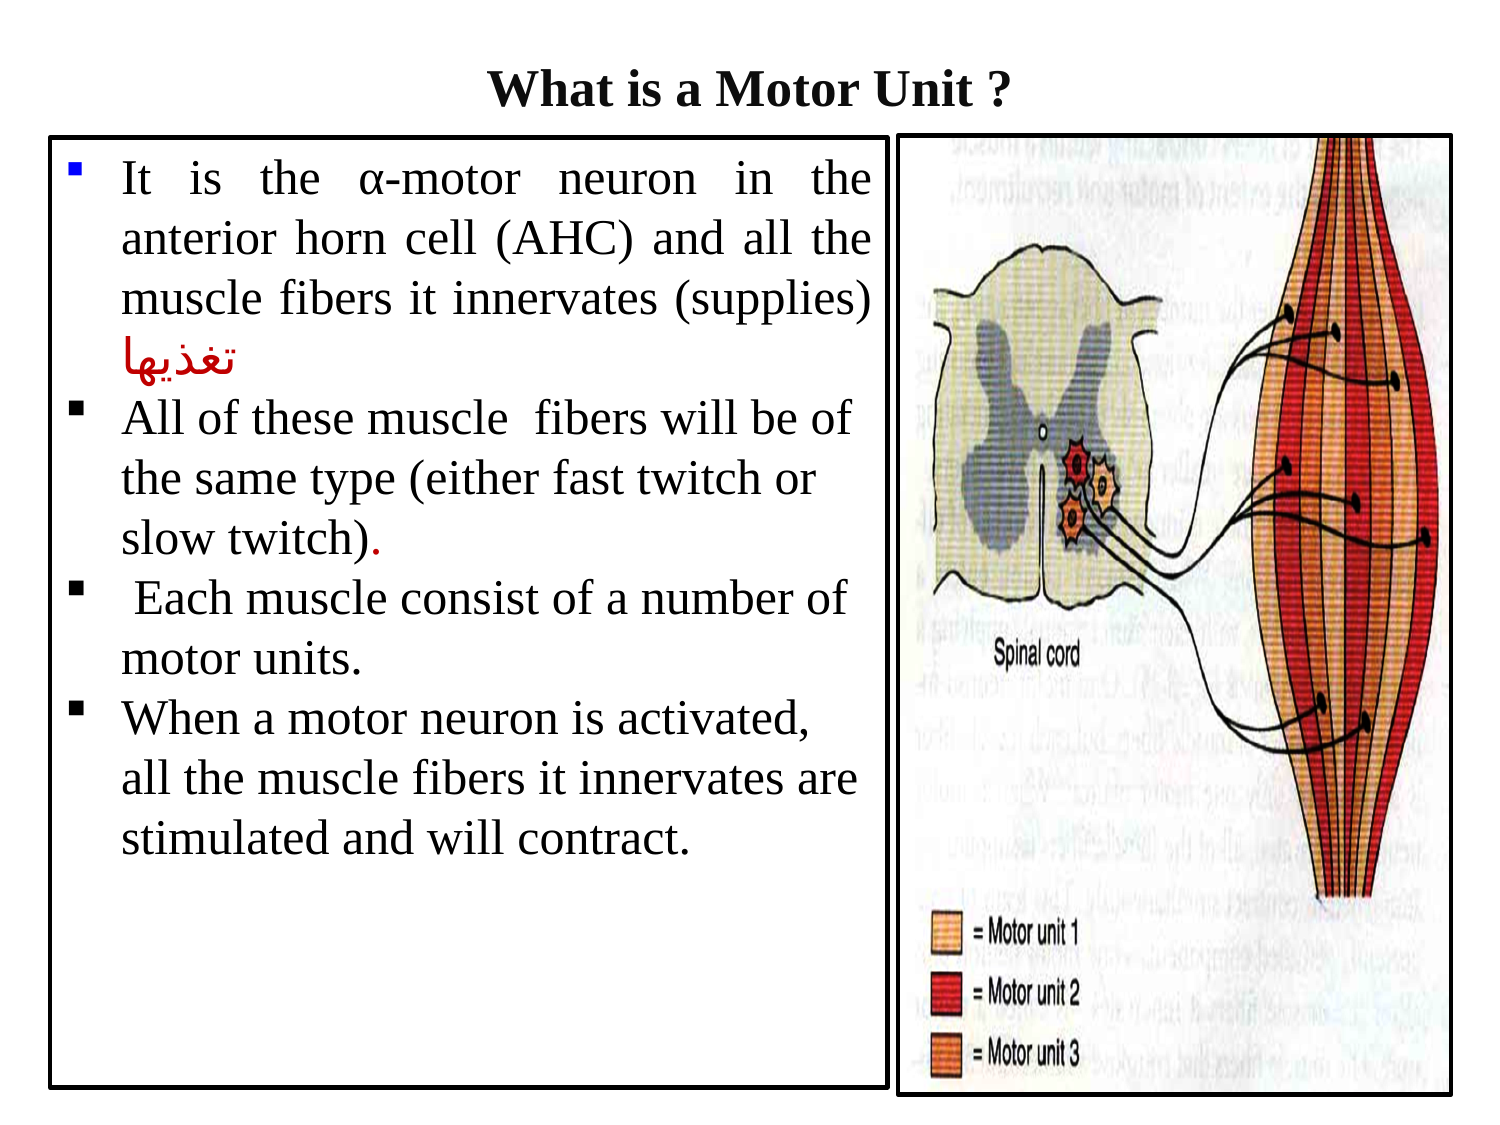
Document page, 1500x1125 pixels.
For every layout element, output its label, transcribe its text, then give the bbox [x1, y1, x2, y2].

text_box It is the α-motor neuron in the anterior horn cell (AHC) and all the muscle fibers it innervates (supplies) تغذيها All of these muscle fibers will be of the same type (either fast twitch or slow twitch). Each muscle consist of a number of motor units. When a motor neuron is activated, all the muscle fibers it innervates are stimulated and will contract. [49, 137, 888, 1088]
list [899, 137, 1450, 1093]
title What is a Motor Unit ? [75, 45, 1425, 125]
